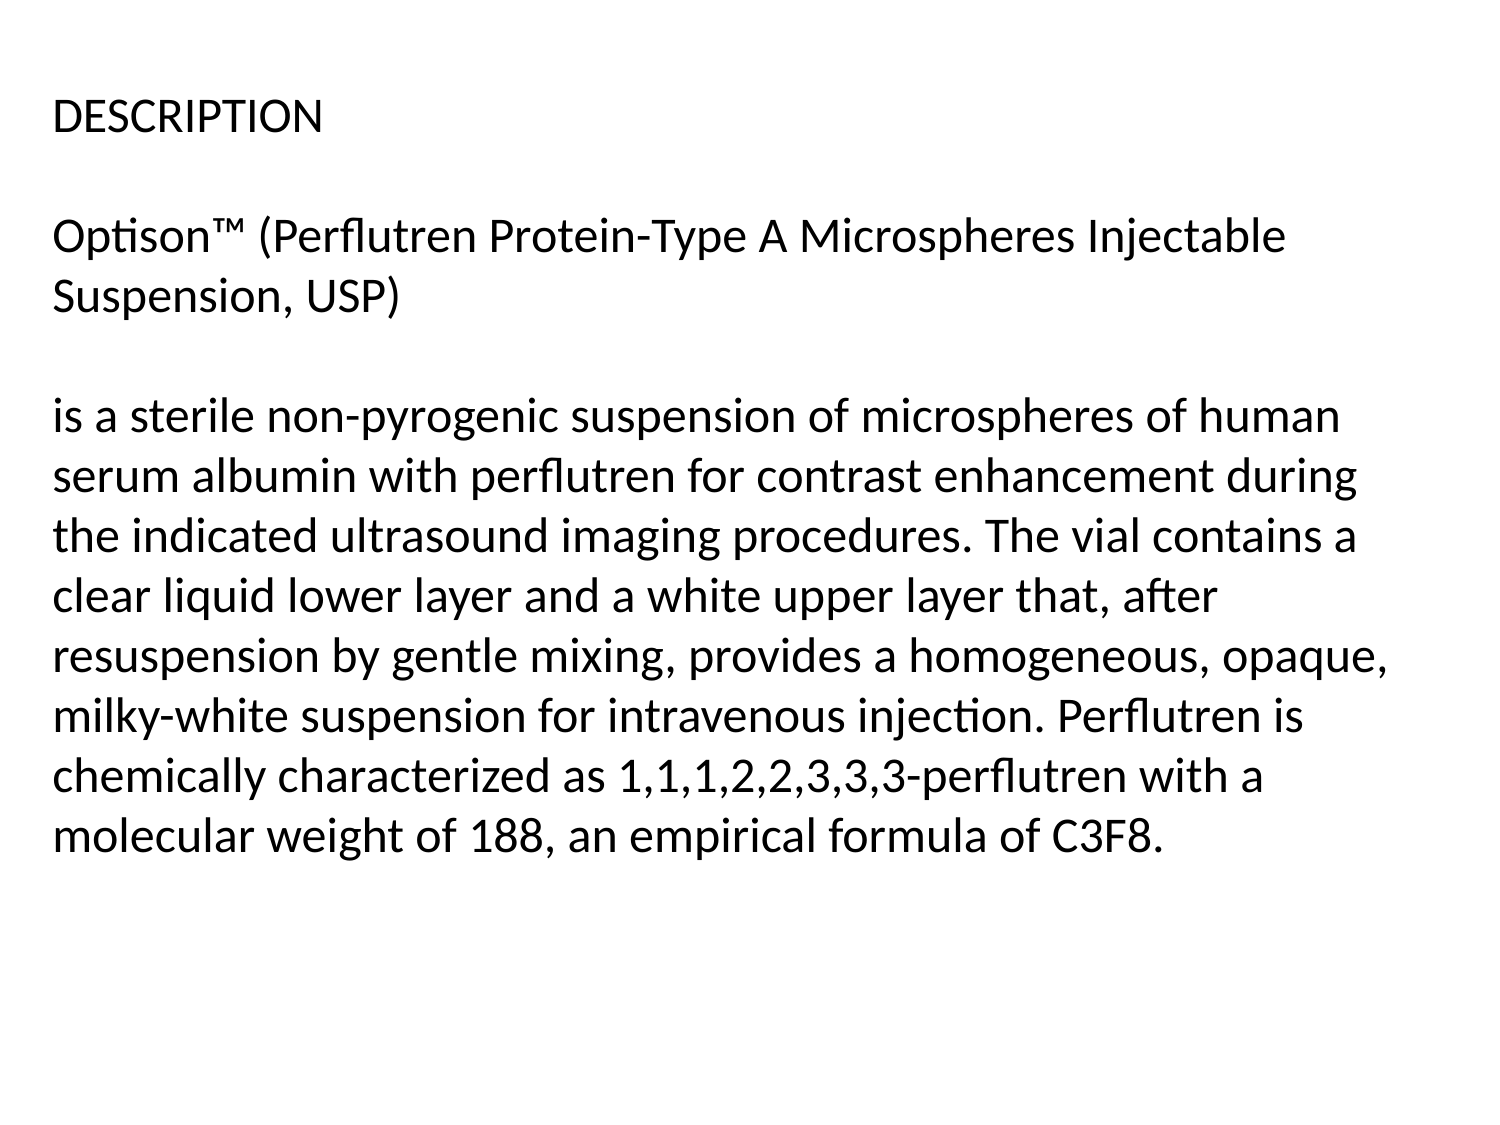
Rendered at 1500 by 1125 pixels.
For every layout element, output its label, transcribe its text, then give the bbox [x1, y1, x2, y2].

text_box DESCRIPTION Optison™ (Perflutren Protein-Type A Microspheres Injectable Suspension, USP) is a sterile non-pyrogenic suspension of microspheres of human serum albumin with perflutren for contrast enhancement during the indicated ultrasound imaging procedures. The vial contains a clear liquid lower layer and a white upper layer that, after resuspension by gentle mixing, provides a homogeneous, opaque, milky-white suspension for intravenous injection. Perflutren is chemically characterized as 1,1,1,2,2,3,3,3-perflutren with a molecular weight of 188, an empirical formula of C3F8. [37, 74, 1413, 870]
